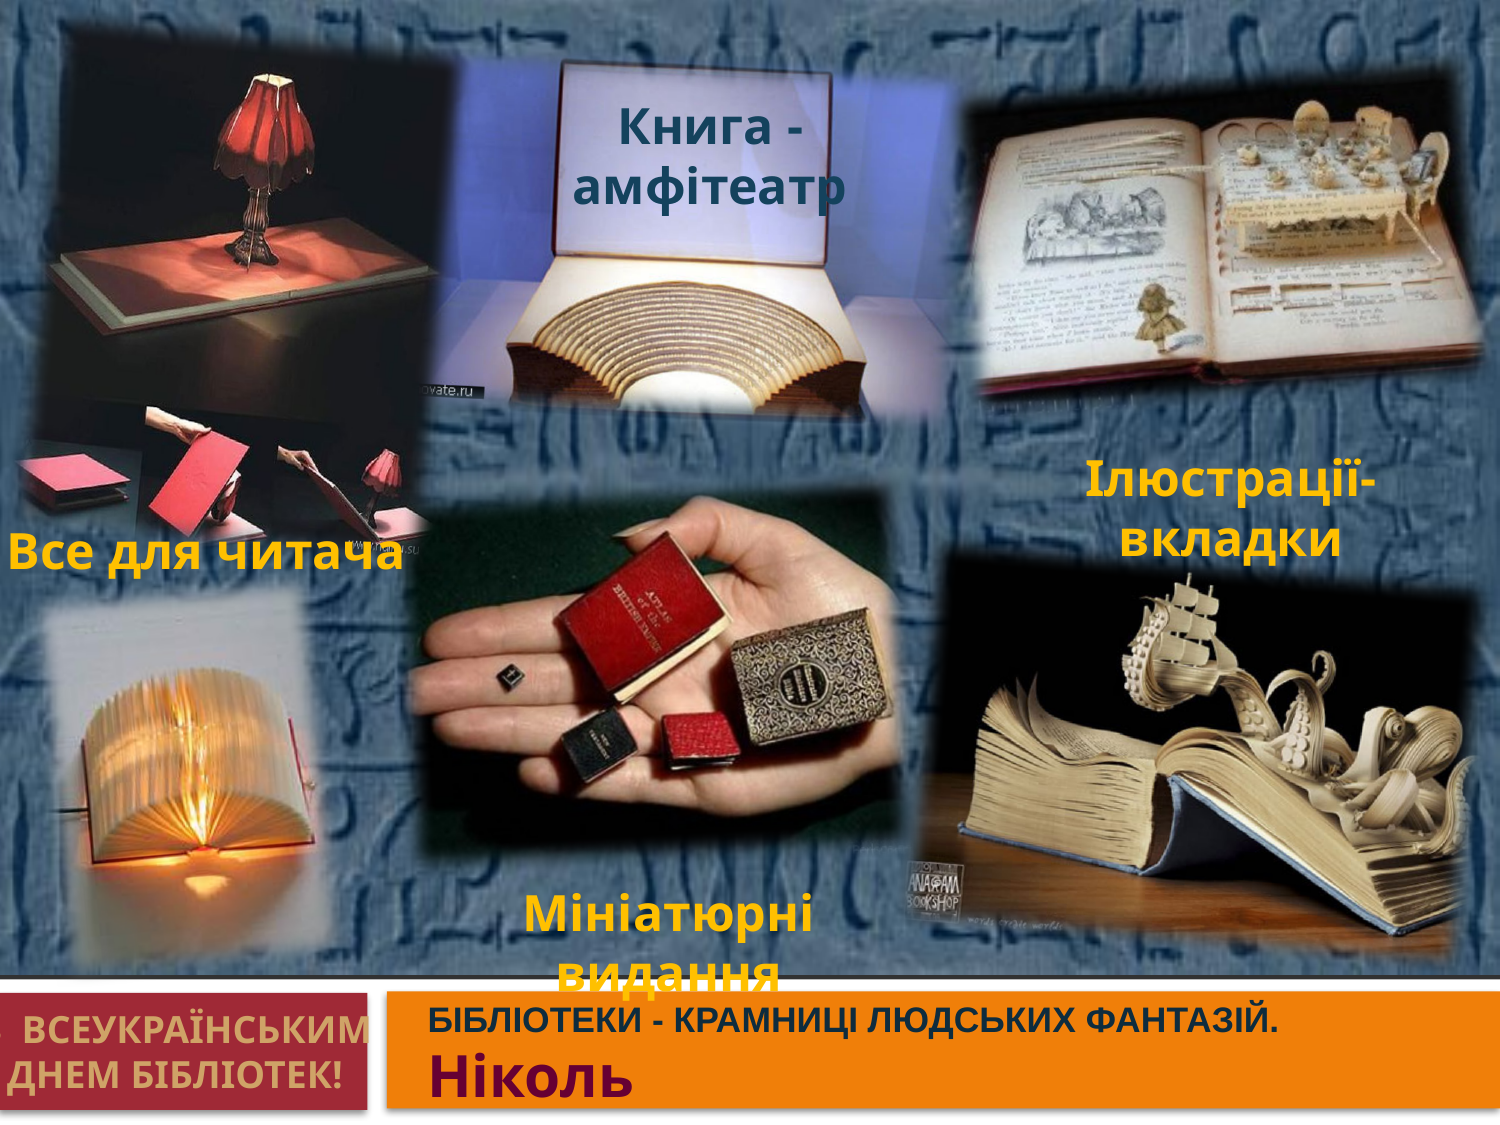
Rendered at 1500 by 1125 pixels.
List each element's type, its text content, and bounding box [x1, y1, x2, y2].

text_box Мініатюрні видання [399, 984, 938, 1009]
text_box З ВСЕУКРАЇНСЬКИМ ДНЕМ БІБЛІОТЕК! [0, 998, 425, 1125]
subtitle Бібліотеки - крамниці людських фантазій. Ніколь [412, 984, 1500, 1122]
picture [0, 0, 1500, 978]
